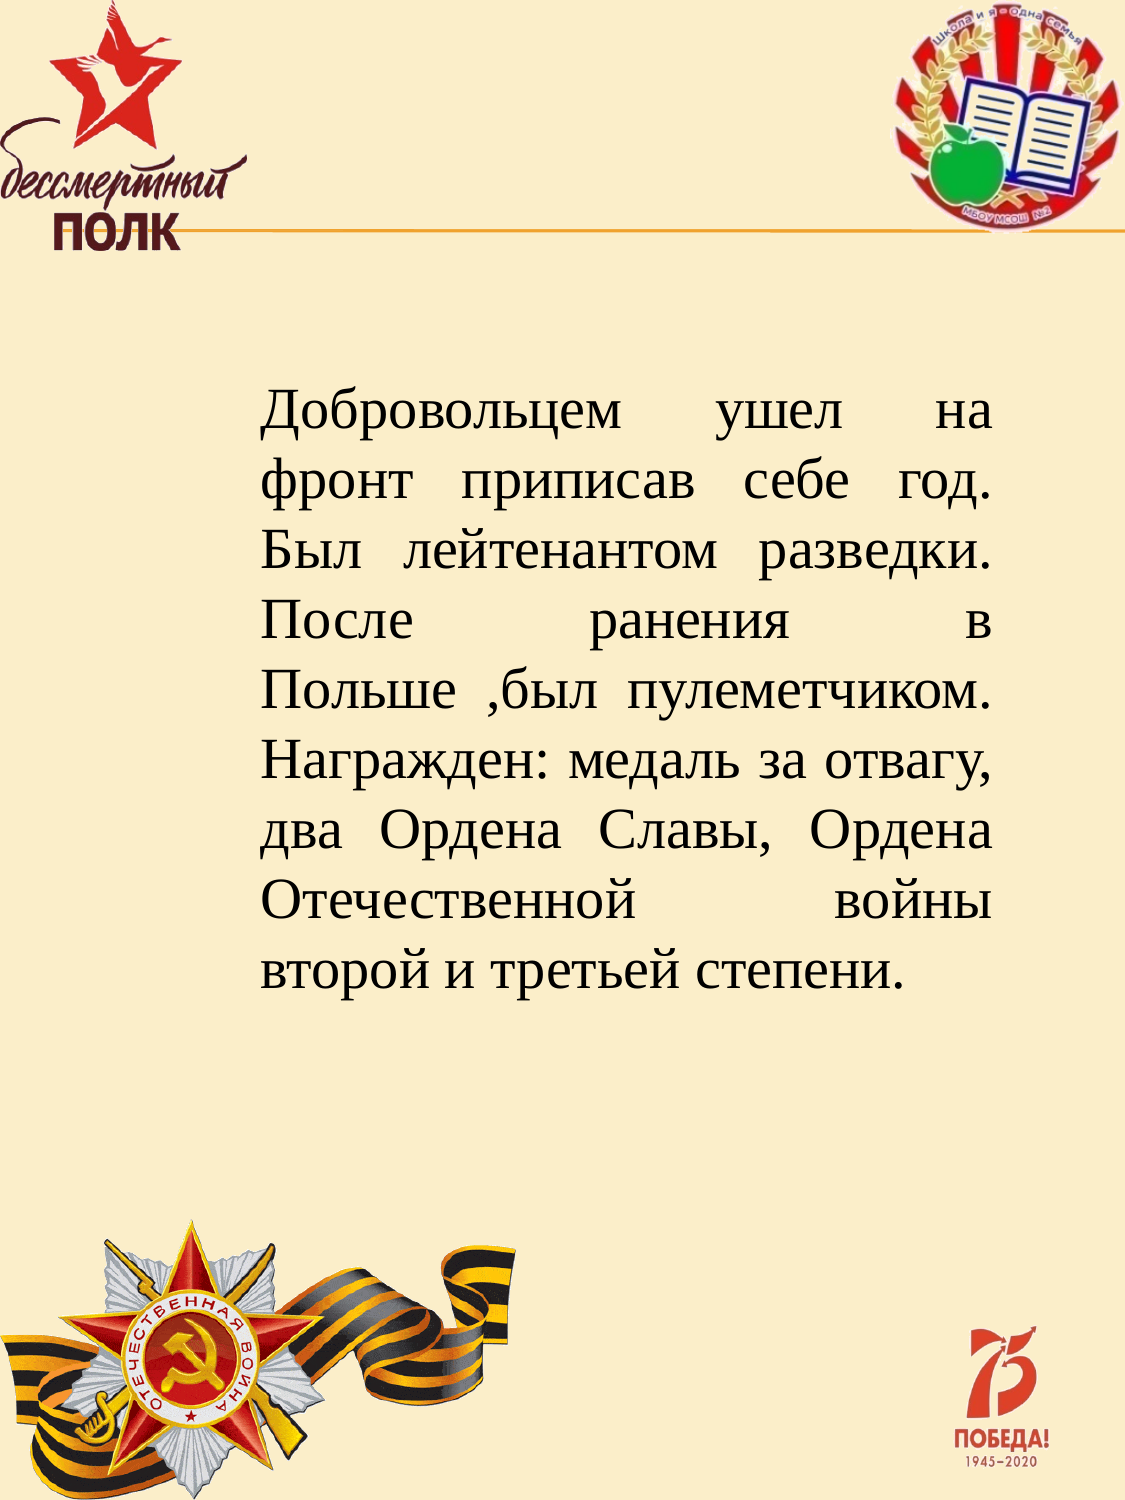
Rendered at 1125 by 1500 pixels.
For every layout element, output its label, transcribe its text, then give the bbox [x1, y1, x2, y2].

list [0, 1219, 516, 1500]
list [878, 1283, 1125, 1500]
picture [890, 0, 1125, 235]
text_box Добровольцем ушел на фронт приписав себе год. Был лейтенантом разведки. После ранения в Польше ,был пулеметчиком. Награжден: медаль за отвагу, два Ордена Славы, Ордена Отечественной войны второй и третьей степени. [246, 363, 1008, 1078]
picture [0, 0, 247, 252]
